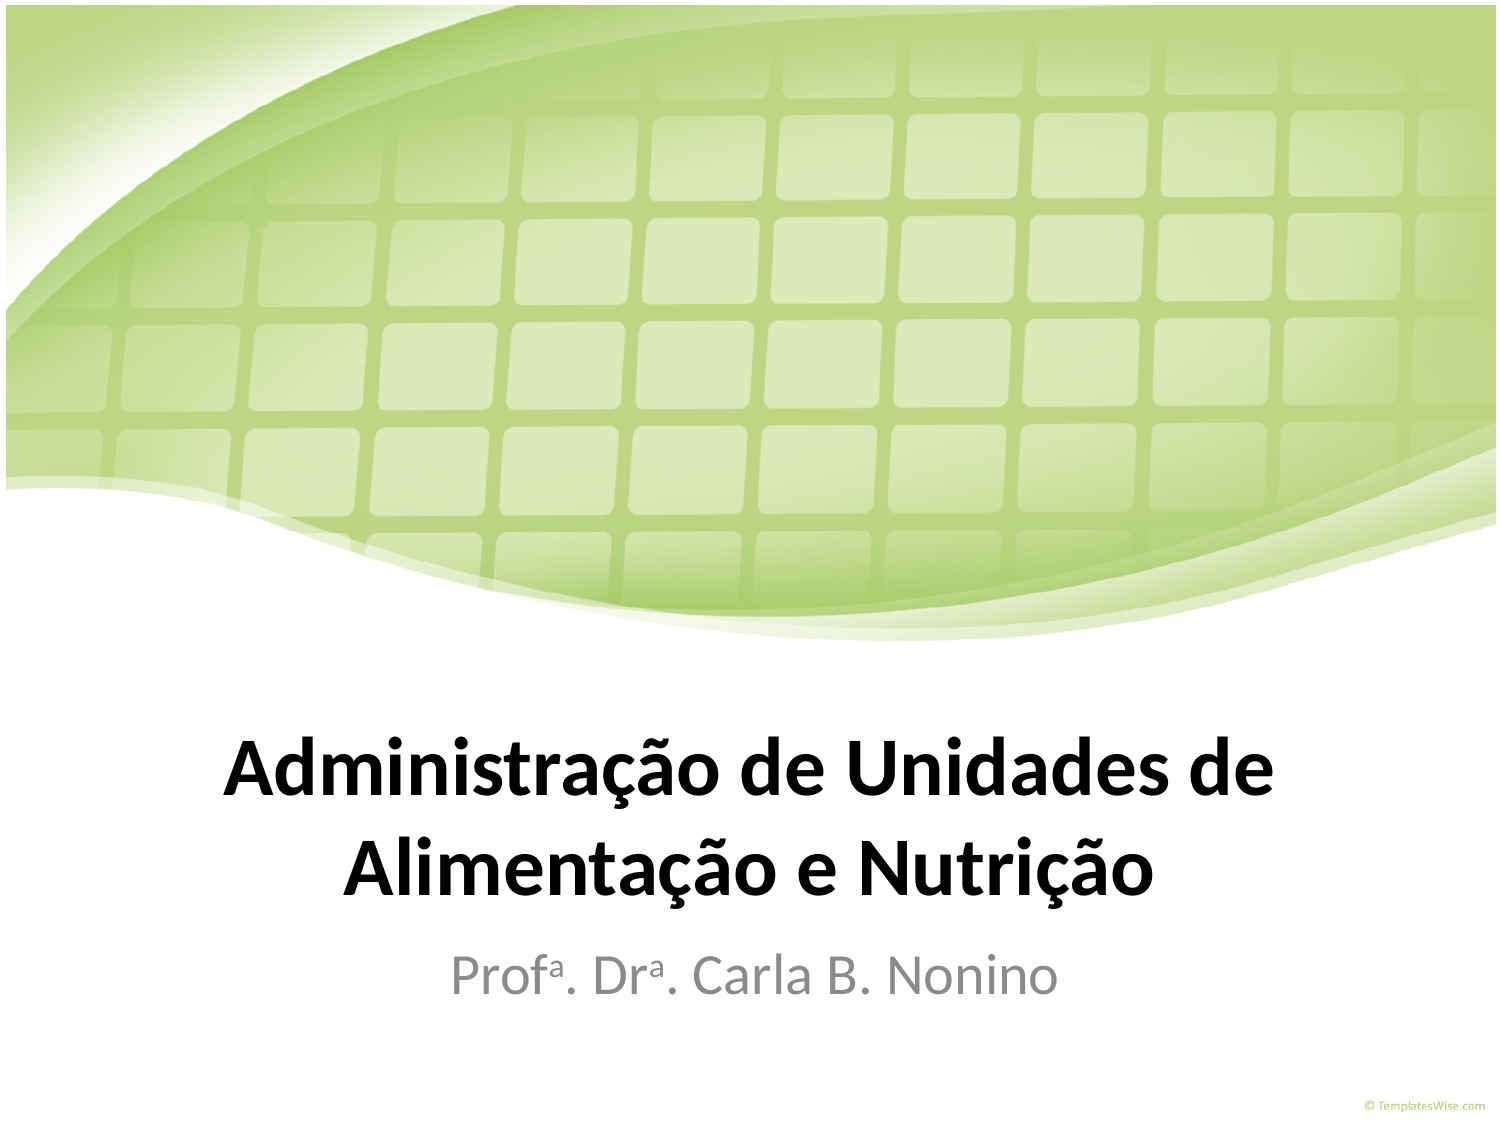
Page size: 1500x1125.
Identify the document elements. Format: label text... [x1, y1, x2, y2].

picture [0, 0, 1500, 1125]
subtitle Profa. Dra. Carla B. Nonino [229, 928, 1281, 1053]
title Administração de Unidades de Alimentação e Nutrição [112, 691, 1388, 933]
